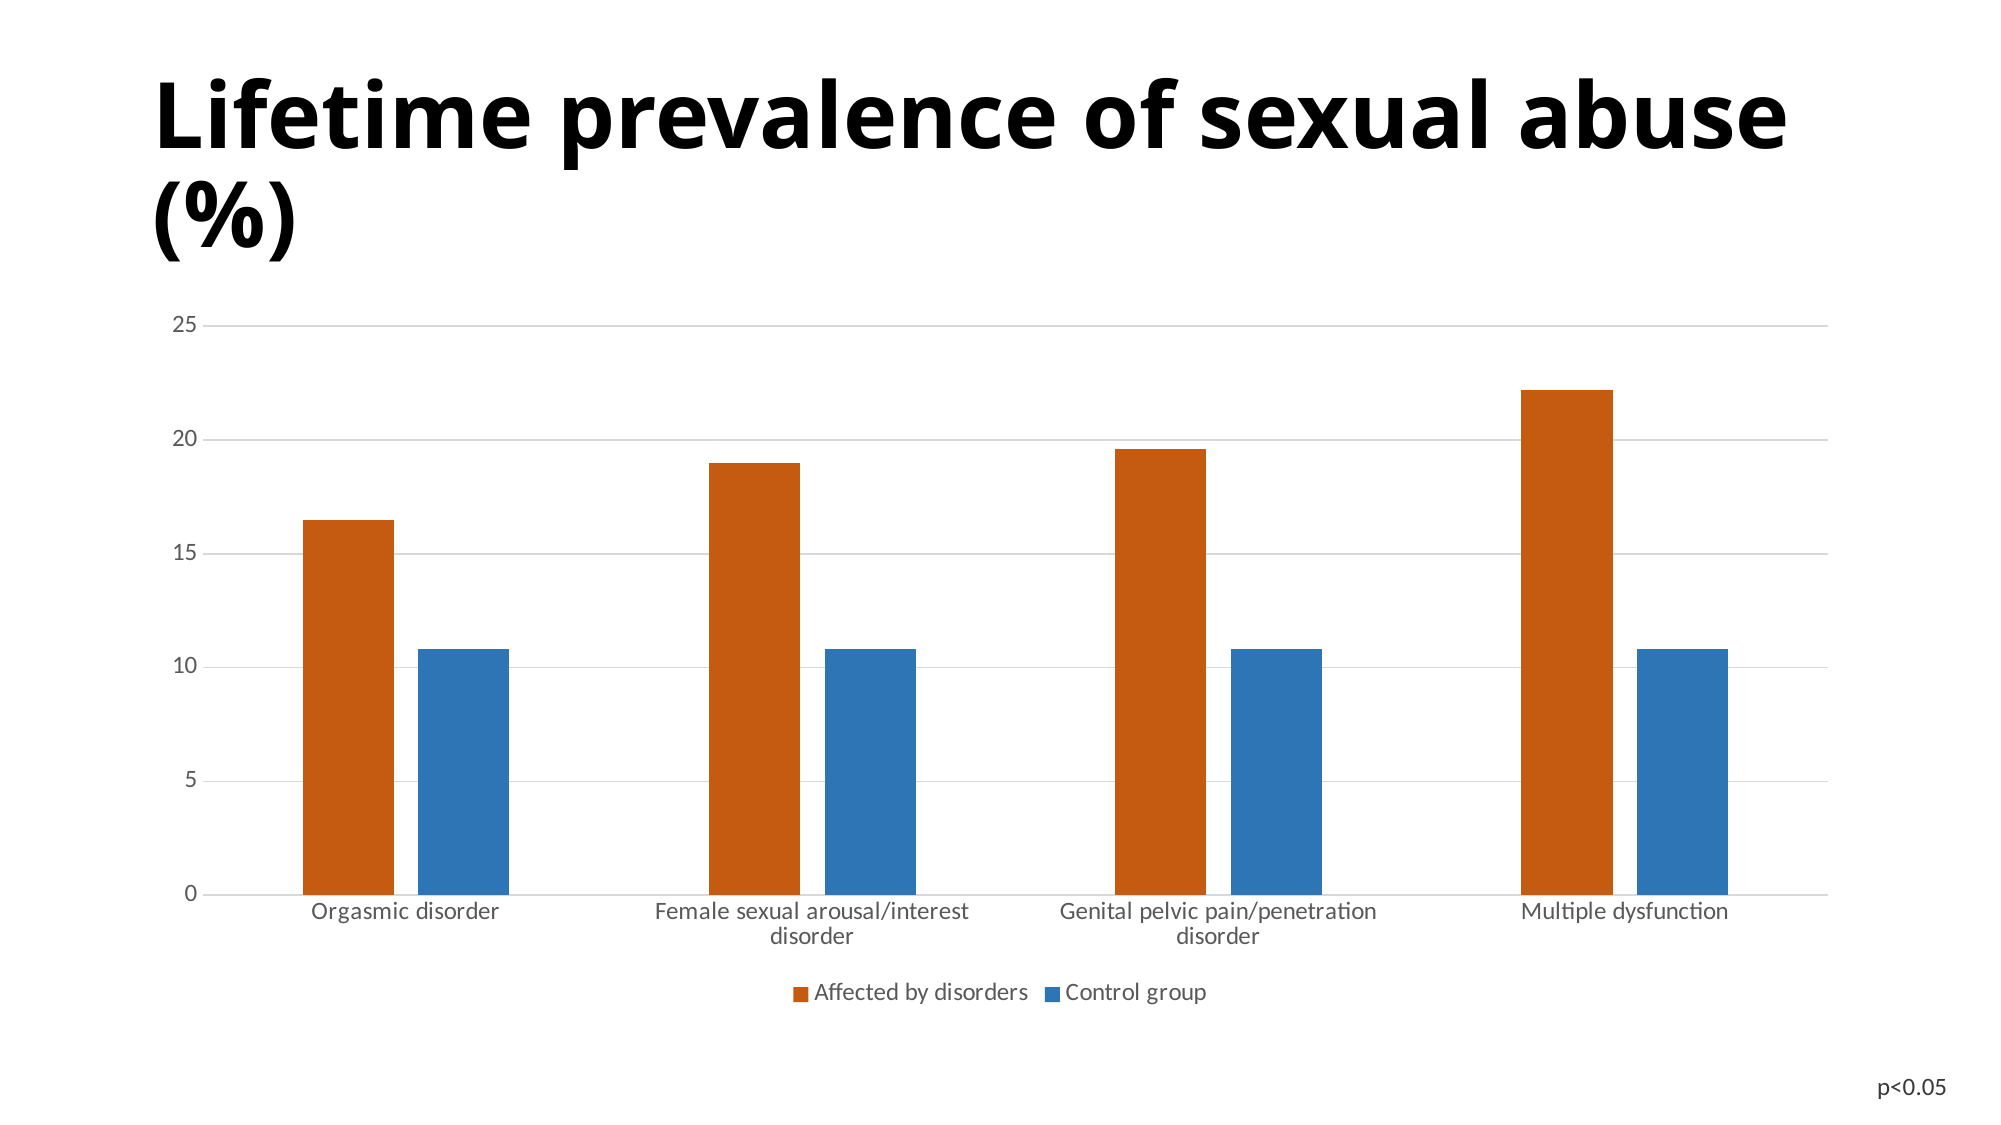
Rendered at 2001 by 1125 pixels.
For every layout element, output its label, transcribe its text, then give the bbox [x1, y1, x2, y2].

chart [137, 299, 1863, 1014]
text_box p<0.05 [1862, 1063, 2000, 1109]
title Lifetime prevalence of sexual abuse (%) [137, 59, 1863, 278]
